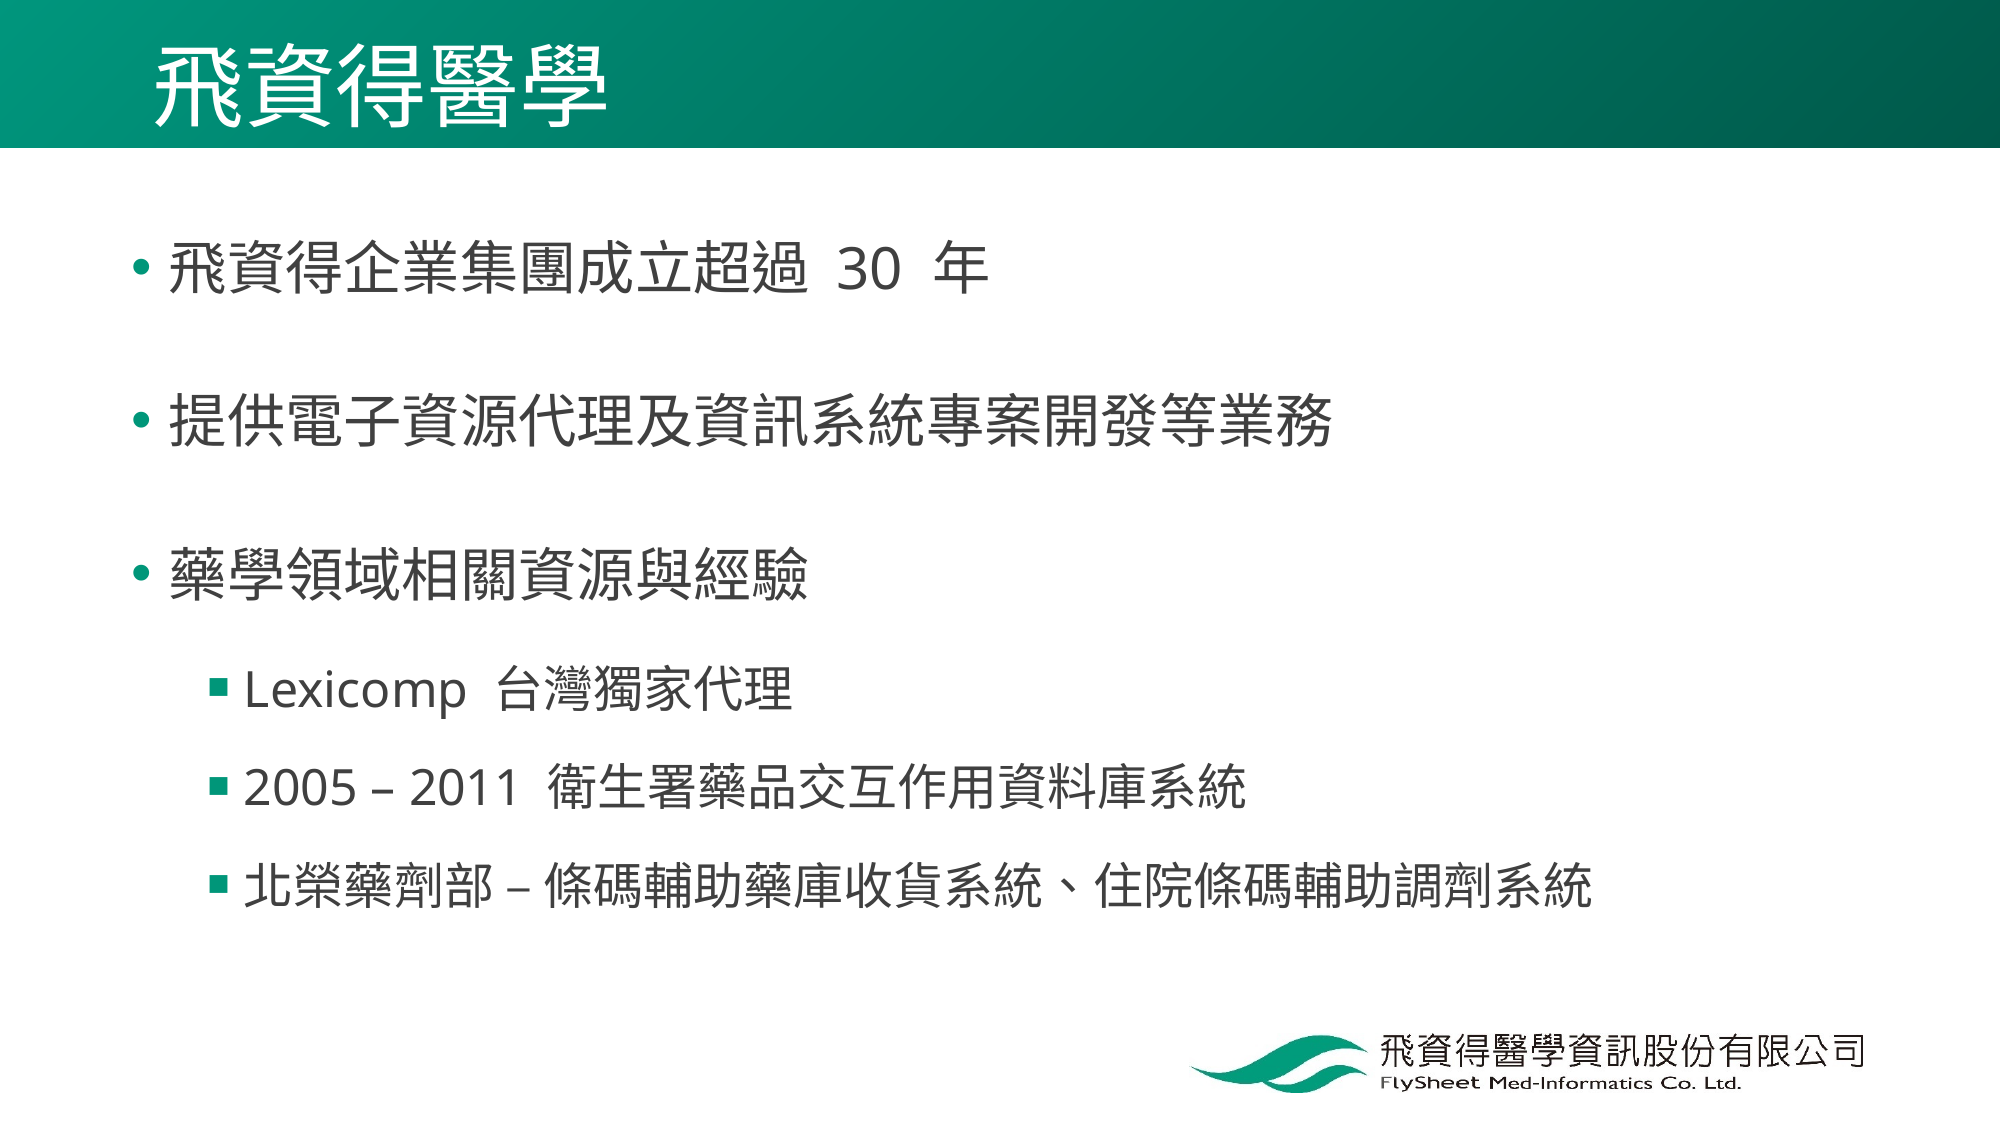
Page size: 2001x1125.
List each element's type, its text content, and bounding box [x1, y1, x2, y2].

picture [1189, 1033, 1863, 1093]
list 飛資得企業集團成立超過 30 年 提供電子資源代理及資訊系統專案開發等業務 藥學領域相關資源與經驗 Lexicomp 台灣獨家代理 2005 – 2011 衛生署藥品交互作用資料庫系統 北榮藥劑部 – 條碼輔助藥庫收貨系統、住院條碼輔助調劑系統 [116, 202, 1842, 1030]
title 飛資得醫學 [137, 0, 1863, 148]
